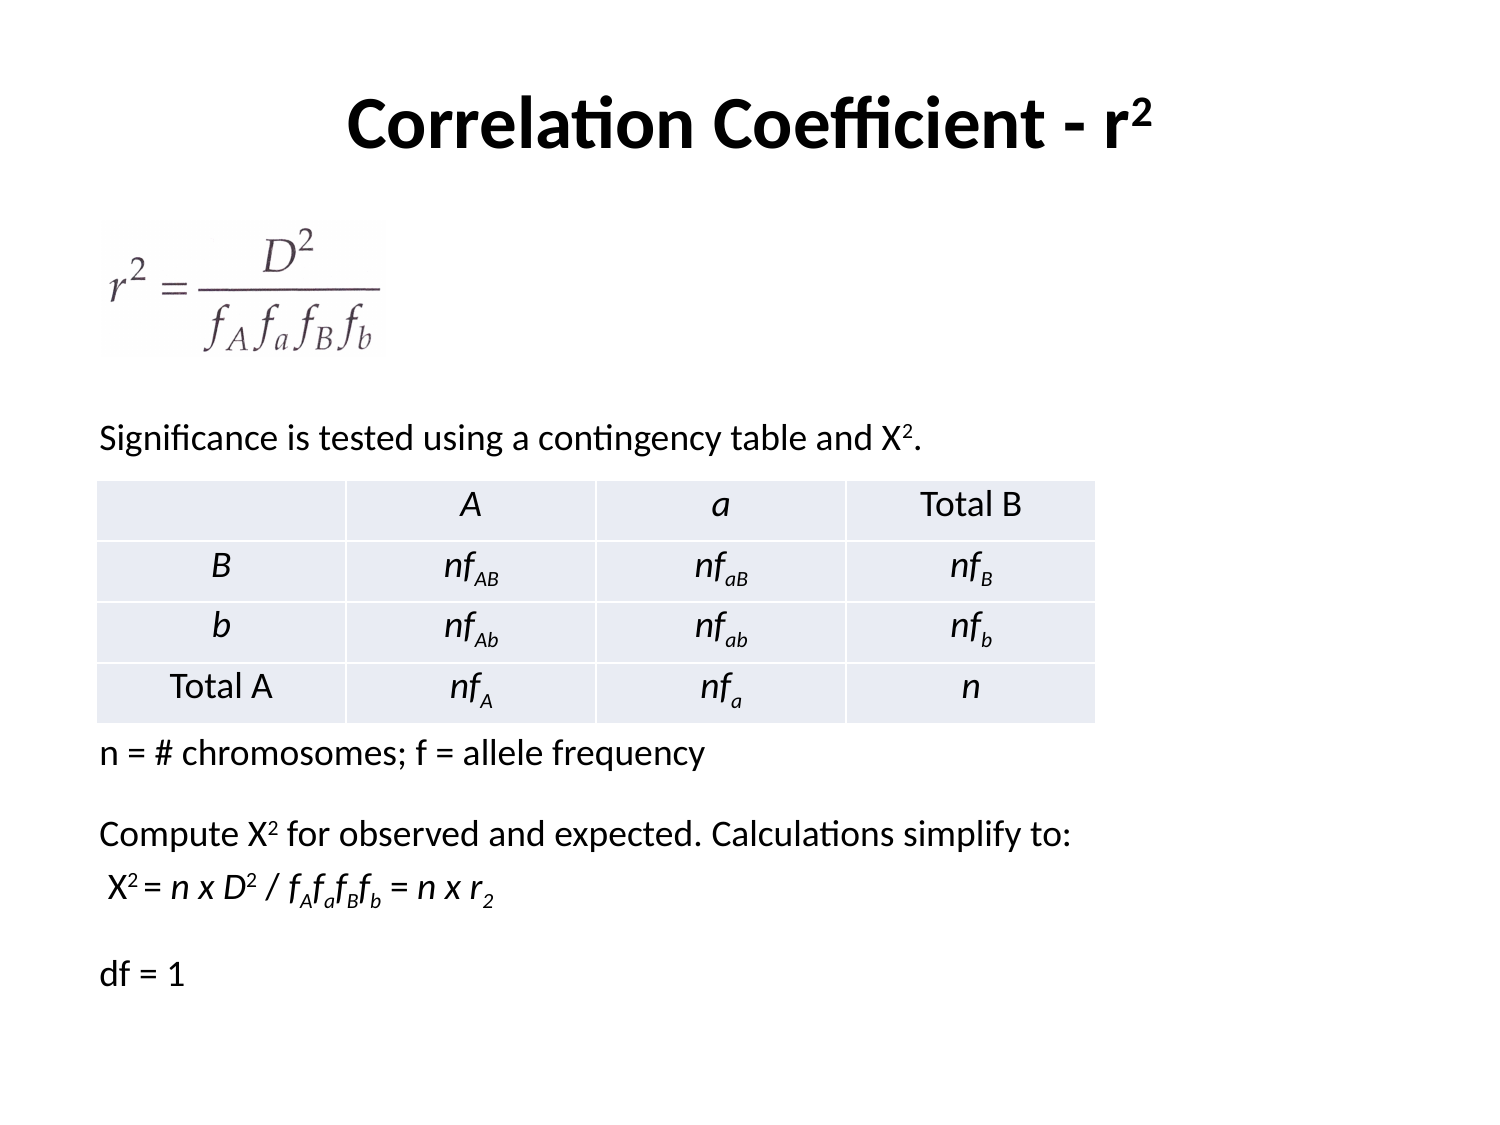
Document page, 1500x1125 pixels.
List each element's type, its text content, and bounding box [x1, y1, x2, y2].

table_cell nfB [847, 542, 1095, 601]
table_cell nfA [347, 664, 595, 723]
table_cell B [97, 542, 345, 601]
table_cell n [847, 664, 1095, 723]
table_cell nfaB [597, 542, 845, 601]
table_cell nfa [597, 664, 845, 723]
table_cell nfAB [347, 542, 595, 601]
table_cell nfAb [347, 603, 595, 662]
table_header [97, 481, 345, 540]
table_header Total B [847, 481, 1095, 540]
table_header A [347, 481, 595, 540]
table_cell Total A [97, 664, 345, 723]
list Significance is tested using a contingency table and Χ2. n = # chromosomes; f = allele frequency Compute X2 for observed and expected. Calculations simplify to: X2 = n x D2 / fAfafBfb = n x r2 df = 1 [75, 404, 1425, 931]
title Correlation Coefficient - r2 [75, 24, 1425, 213]
table_cell nfb [847, 603, 1095, 662]
picture [101, 220, 386, 357]
table_cell nfab [597, 603, 845, 662]
table_cell b [97, 603, 345, 662]
table_header a [597, 481, 845, 540]
